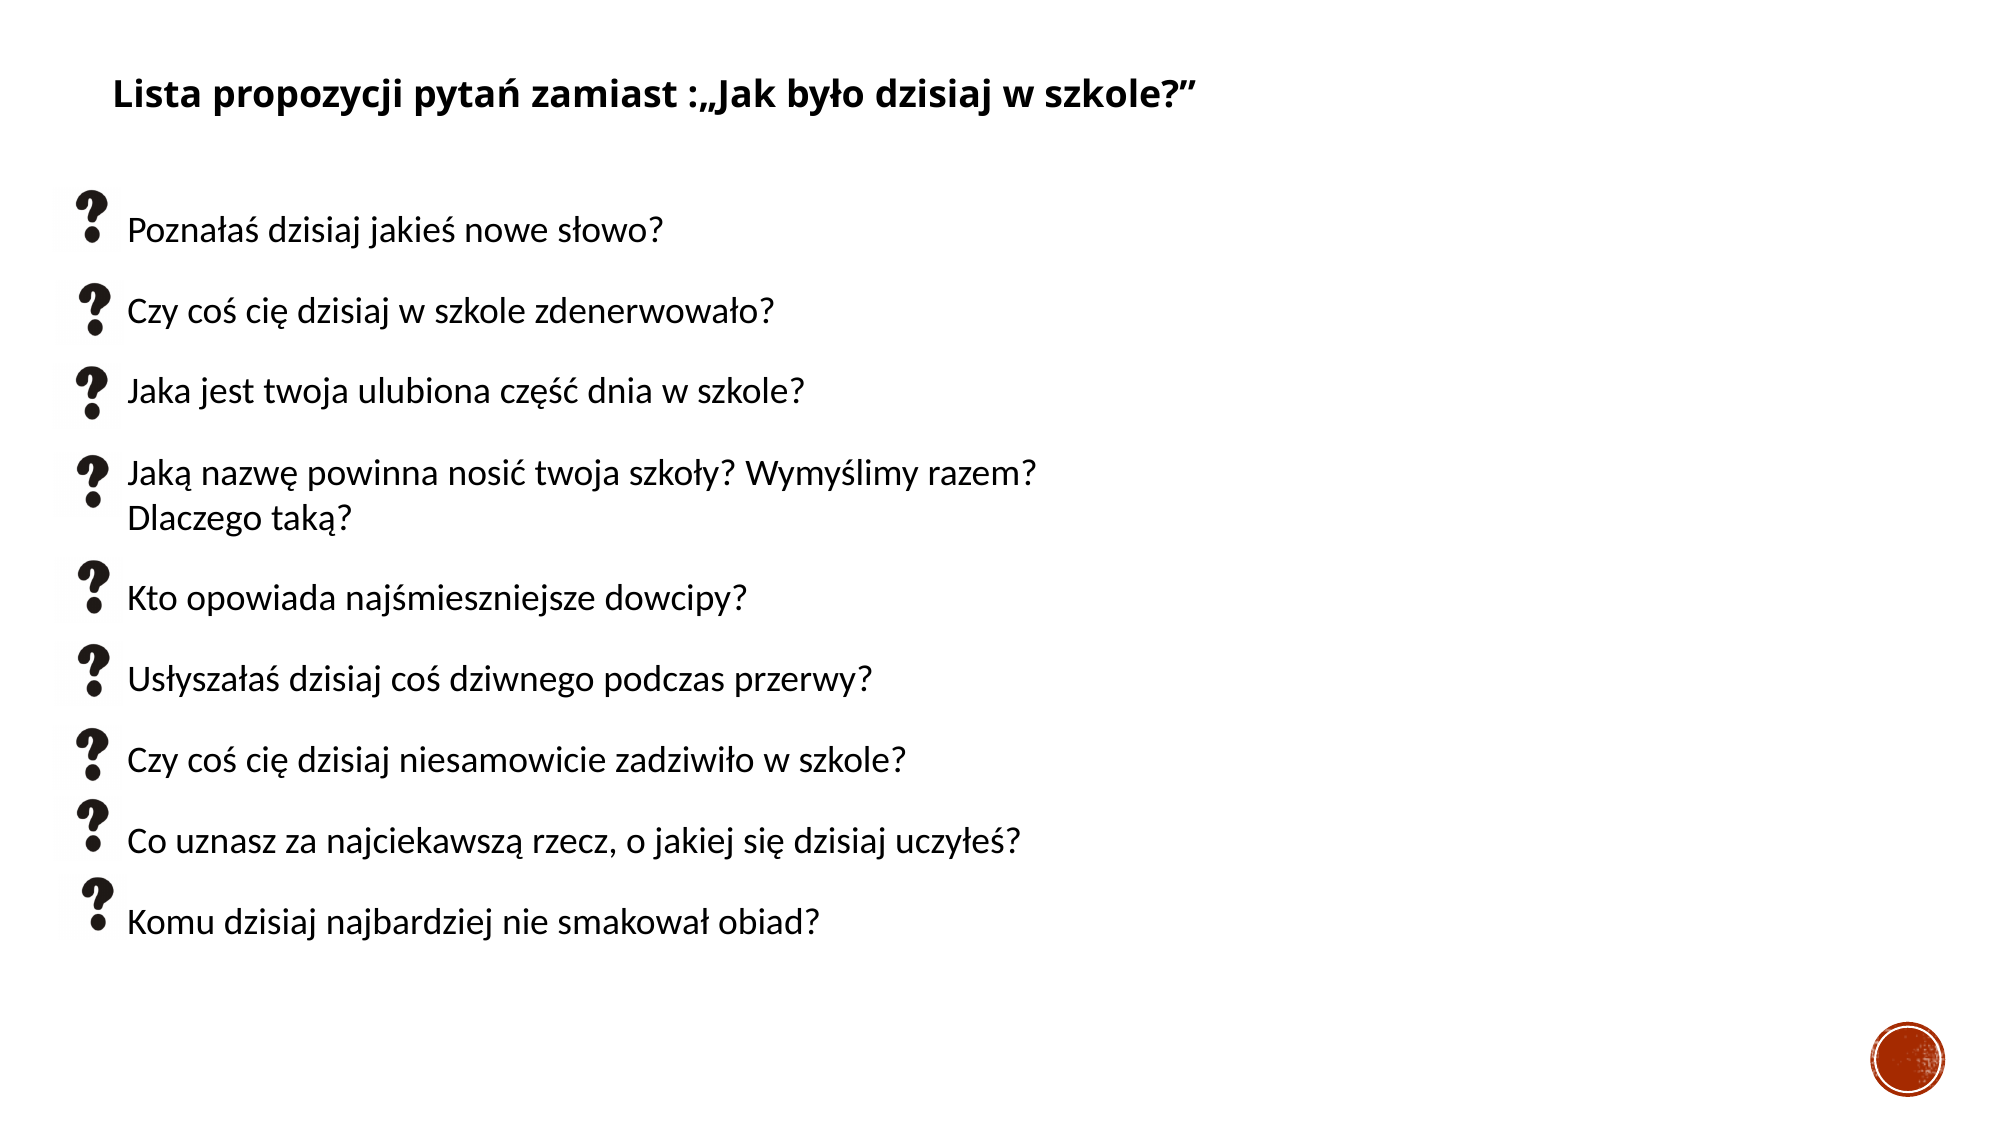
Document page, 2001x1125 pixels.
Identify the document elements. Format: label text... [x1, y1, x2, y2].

picture [53, 452, 122, 517]
picture [52, 363, 121, 429]
picture [53, 796, 122, 861]
picture [52, 187, 121, 252]
text_box Poznałaś dzisiaj jakieś nowe słowo? Czy coś cię dzisiaj w szkole zdenerwowało? Jaka jest twoja ulubiona część dnia w szkole? Jaką nazwę powinna nosić twoja szkoły? Wymyślimy razem? Dlaczego taką? Kto opowiada najśmieszniejsze dowcipy? Usłyszałaś dzisiaj coś dziwnego podczas przerwy? Czy coś cię dzisiaj niesamowicie zadziwiło w szkole? Co uznasz za najciekawszą rzecz, o jakiej się dzisiaj uczyłeś? Komu dzisiaj najbardziej nie smakował obiad? [112, 162, 1113, 985]
picture [54, 641, 123, 706]
picture [54, 557, 123, 623]
picture [52, 725, 122, 790]
picture [55, 280, 124, 345]
picture [58, 874, 127, 940]
text_box Lista propozycji pytań zamiast :„Jak było dzisiaj w szkole?” [51, 62, 1212, 123]
